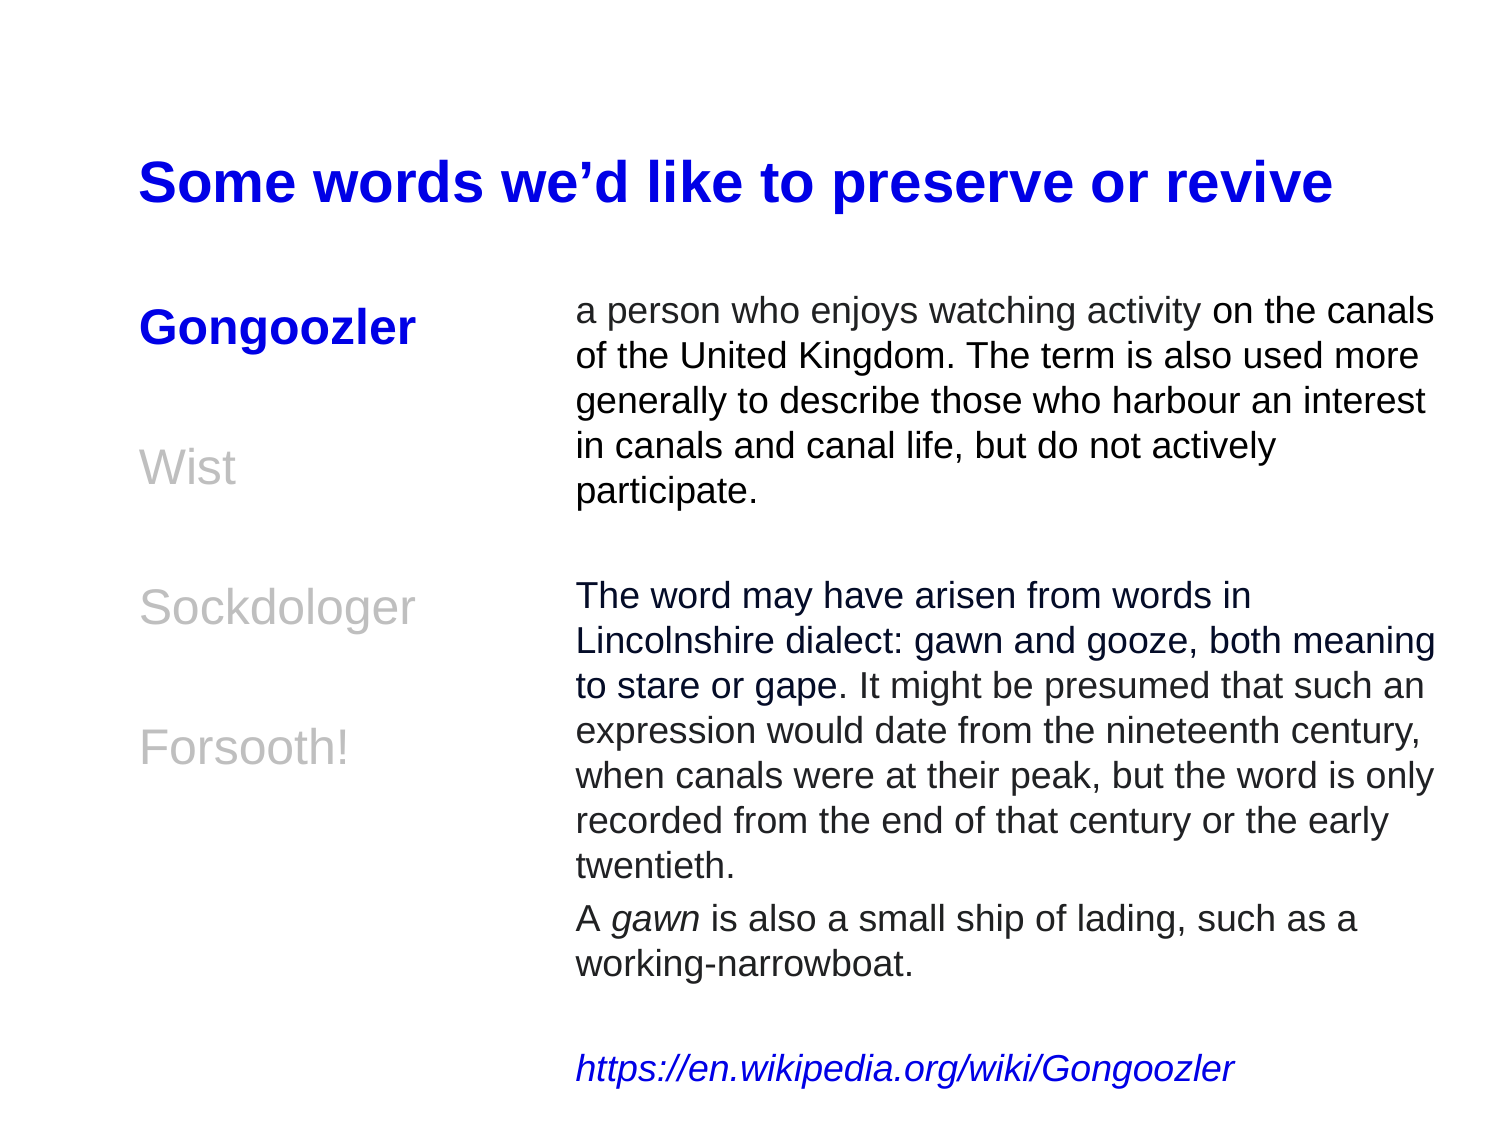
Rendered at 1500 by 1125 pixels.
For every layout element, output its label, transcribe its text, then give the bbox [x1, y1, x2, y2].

text_box Some words we’d like to preserve or revive Gongoozler Wist Sockdologer Forsooth! [123, 137, 1353, 782]
text_box a person who enjoys watching activity on the canals of the United Kingdom. The term is also used more generally to describe those who harbour an interest in canals and canal life, but do not actively participate. The word may have arisen from words in Lincolnshire dialect: gawn and gooze, both meaning to stare or gape. It might be presumed that such an expression would date from the nineteenth century, when canals were at their peak, but the word is only recorded from the end of that century or the early twentieth. A gawn is also a small ship of lading, such as a working-narrowboat. https://en.wikipedia.org/wiki/Gongoozler [560, 278, 1459, 1097]
